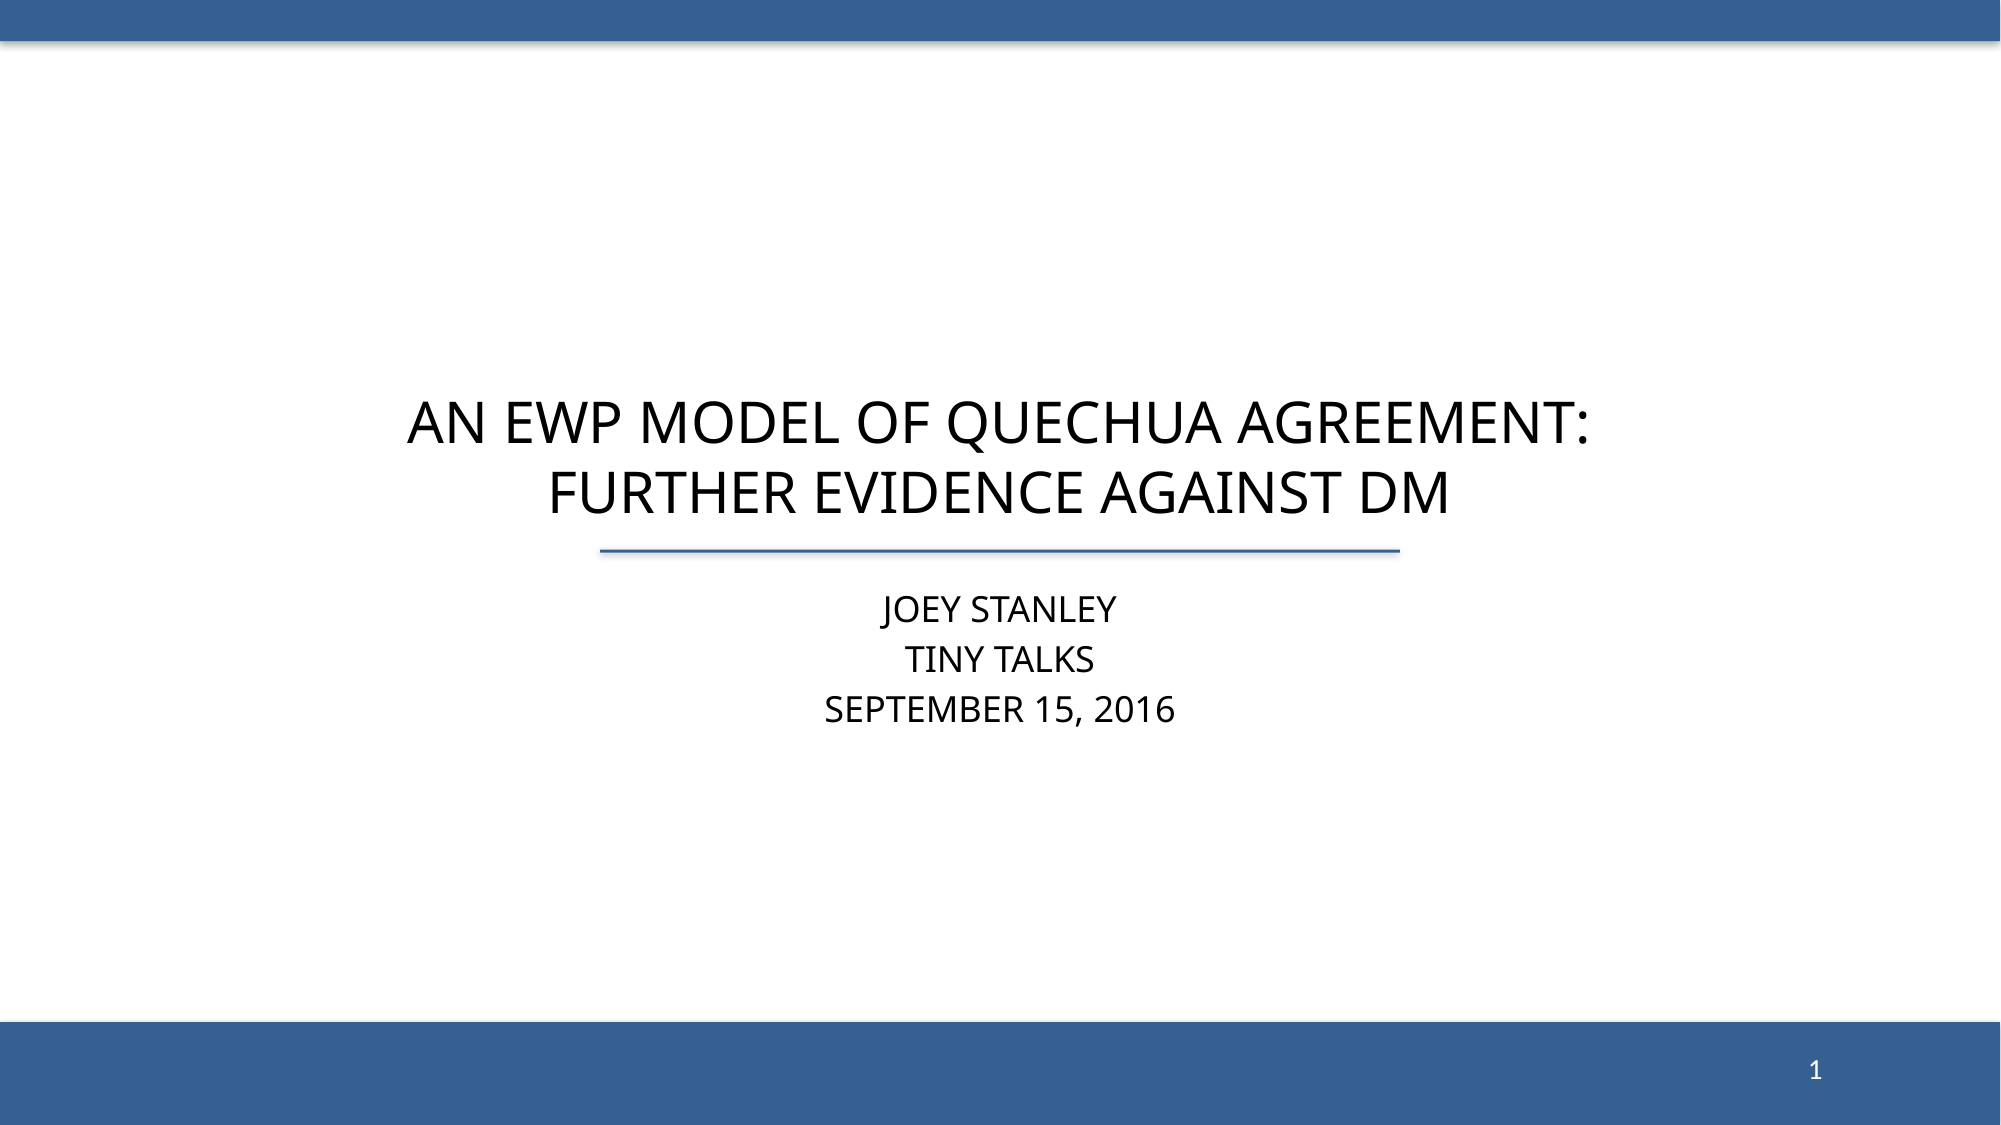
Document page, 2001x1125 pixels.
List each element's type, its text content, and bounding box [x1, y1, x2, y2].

text_box Joey Stanley Tiny Talks September 15, 2016 [352, 578, 1648, 741]
slide_number 1 [1793, 1042, 1900, 1103]
list An EWP model of Quechua agreement: Further evidence against DM [352, 378, 1648, 535]
